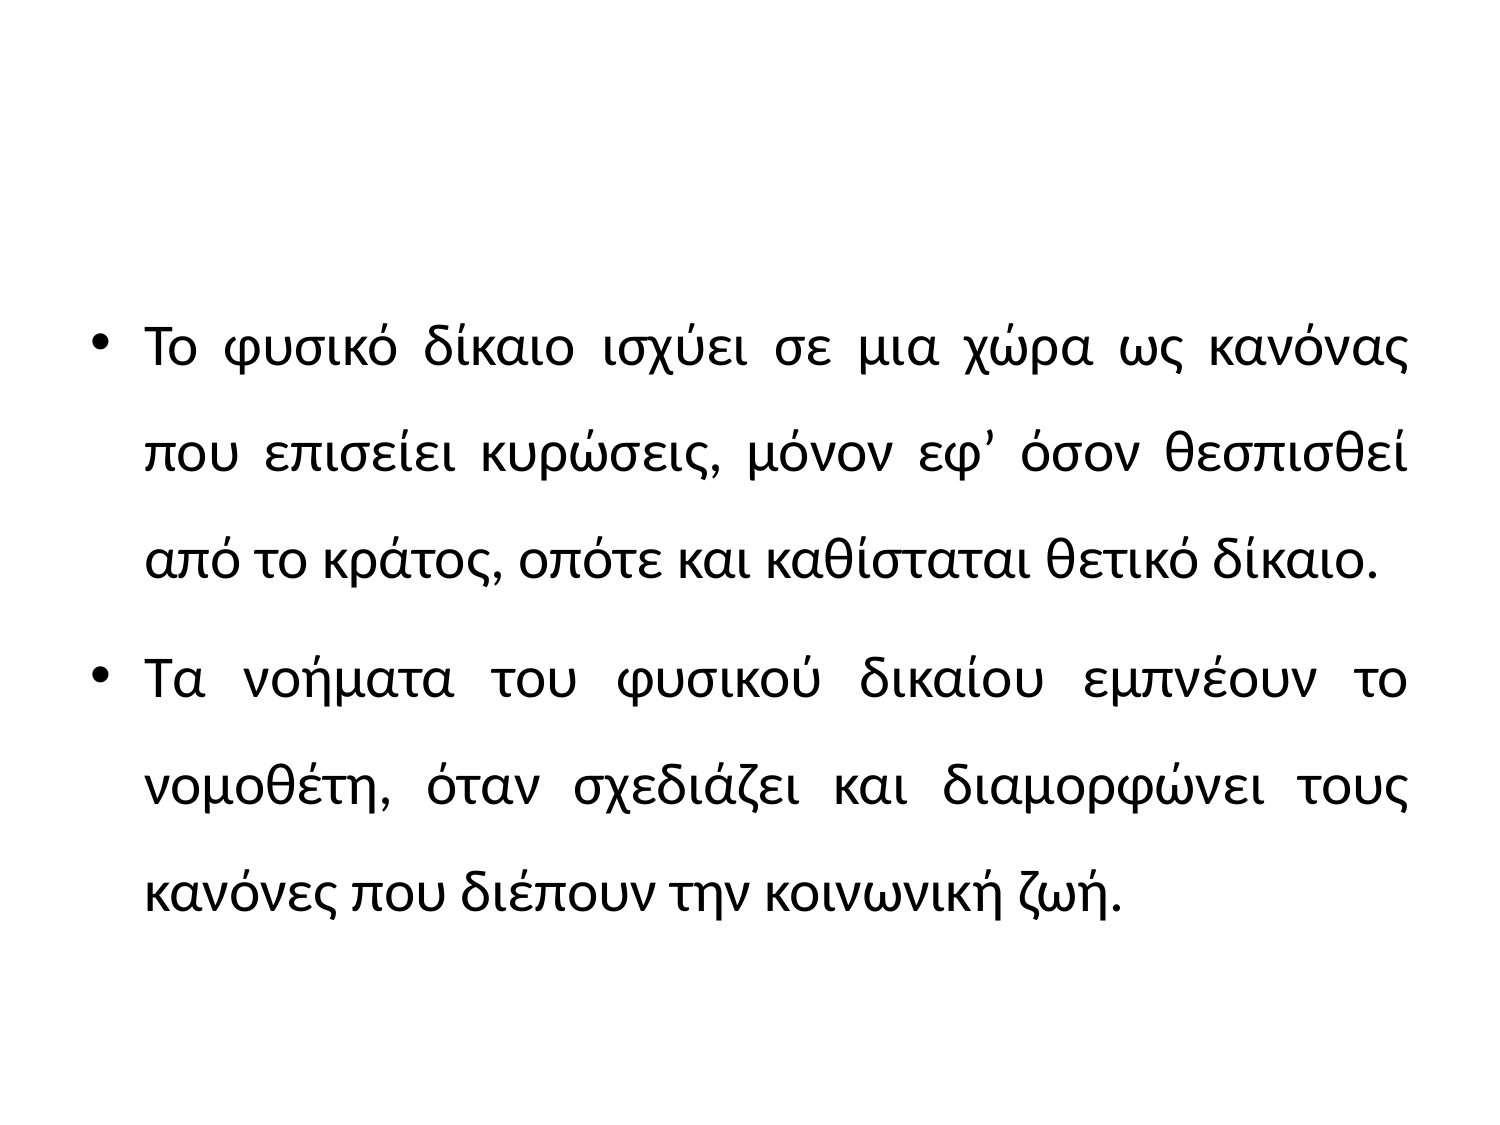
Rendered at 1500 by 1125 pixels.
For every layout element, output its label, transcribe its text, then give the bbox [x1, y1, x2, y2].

list Το φυσικό δίκαιο ισχύει σε μια χώρα ως κανόνας που επισείει κυρώσεις, μόνον εφ’ όσον θεσπισθεί από το κράτος, οπότε και καθίσταται θετικό δίκαιο. Τα νοήματα του φυσικού δικαίου εμπνέουν το νομοθέτη, όταν σχεδιάζει και διαμορφώνει τους κανόνες που διέπουν την κοινωνική ζωή. [75, 262, 1425, 1005]
